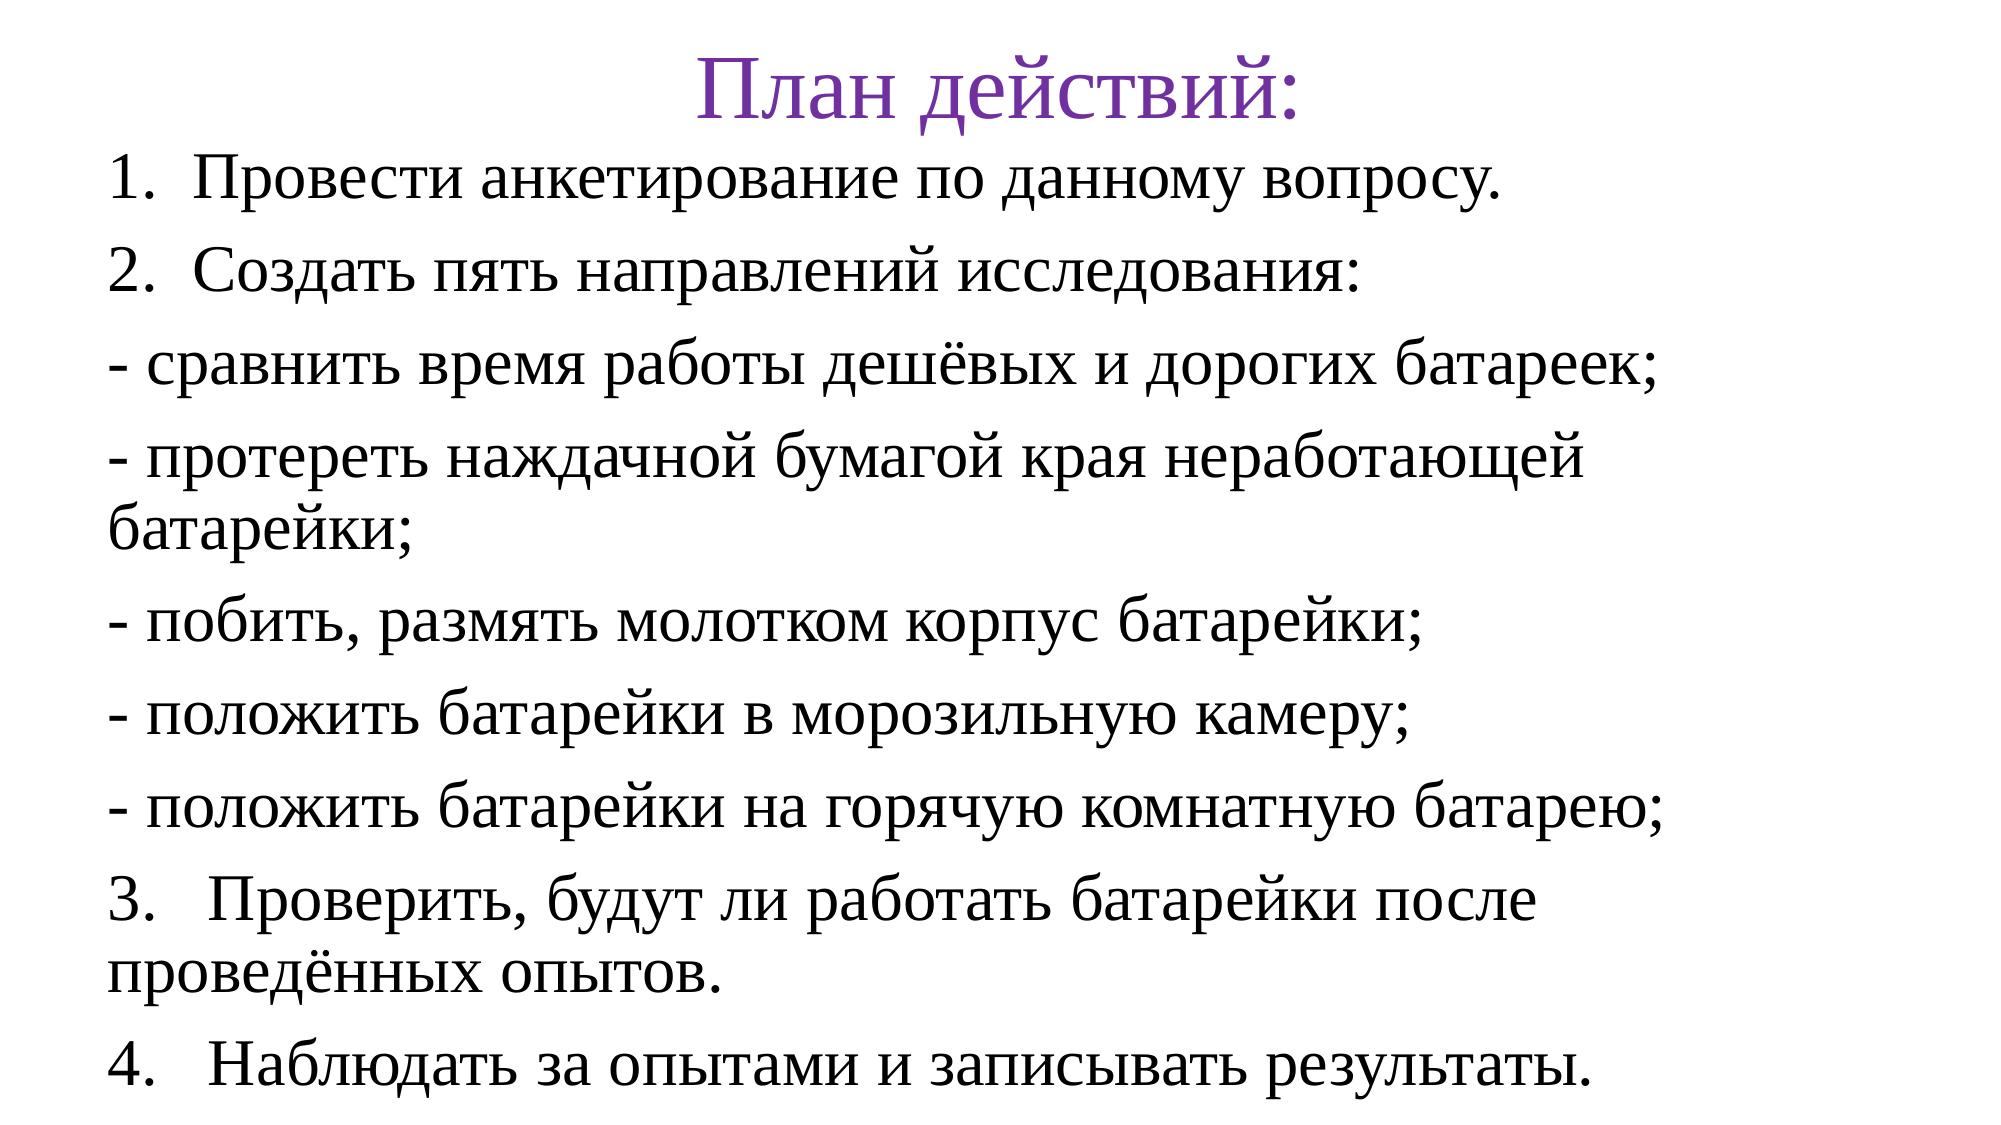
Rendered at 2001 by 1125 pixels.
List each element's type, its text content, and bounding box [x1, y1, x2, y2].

list Провести анкетирование по данному вопросу. Создать пять направлений исследования: - сравнить время работы дешёвых и дорогих батареек; - протереть наждачной бумагой края неработающей батарейки; - побить, размять молотком корпус батарейки; - положить батарейки в морозильную камеру; - положить батарейки на горячую комнатную батарею; 3. Проверить, будут ли работать батарейки после проведённых опытов. 4. Наблюдать за опытами и записывать результаты. [92, 133, 1818, 848]
title План действий: [137, 0, 1863, 198]
